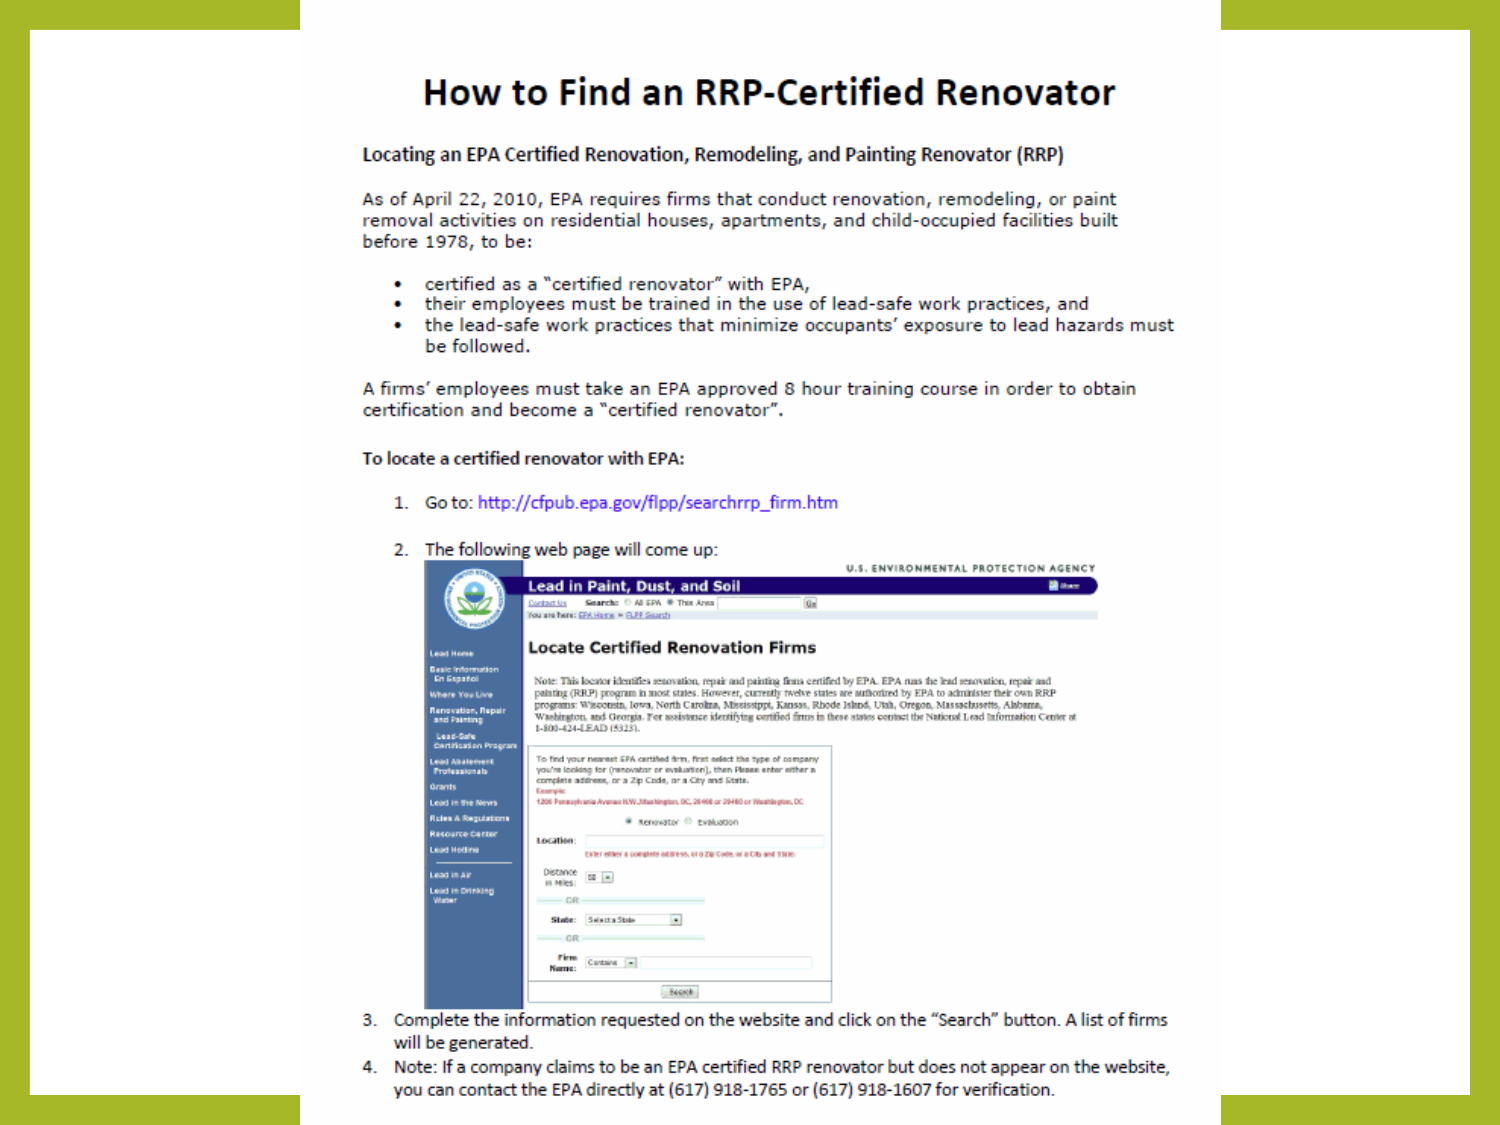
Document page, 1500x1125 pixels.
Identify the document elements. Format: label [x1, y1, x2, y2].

picture [299, 0, 1221, 1125]
